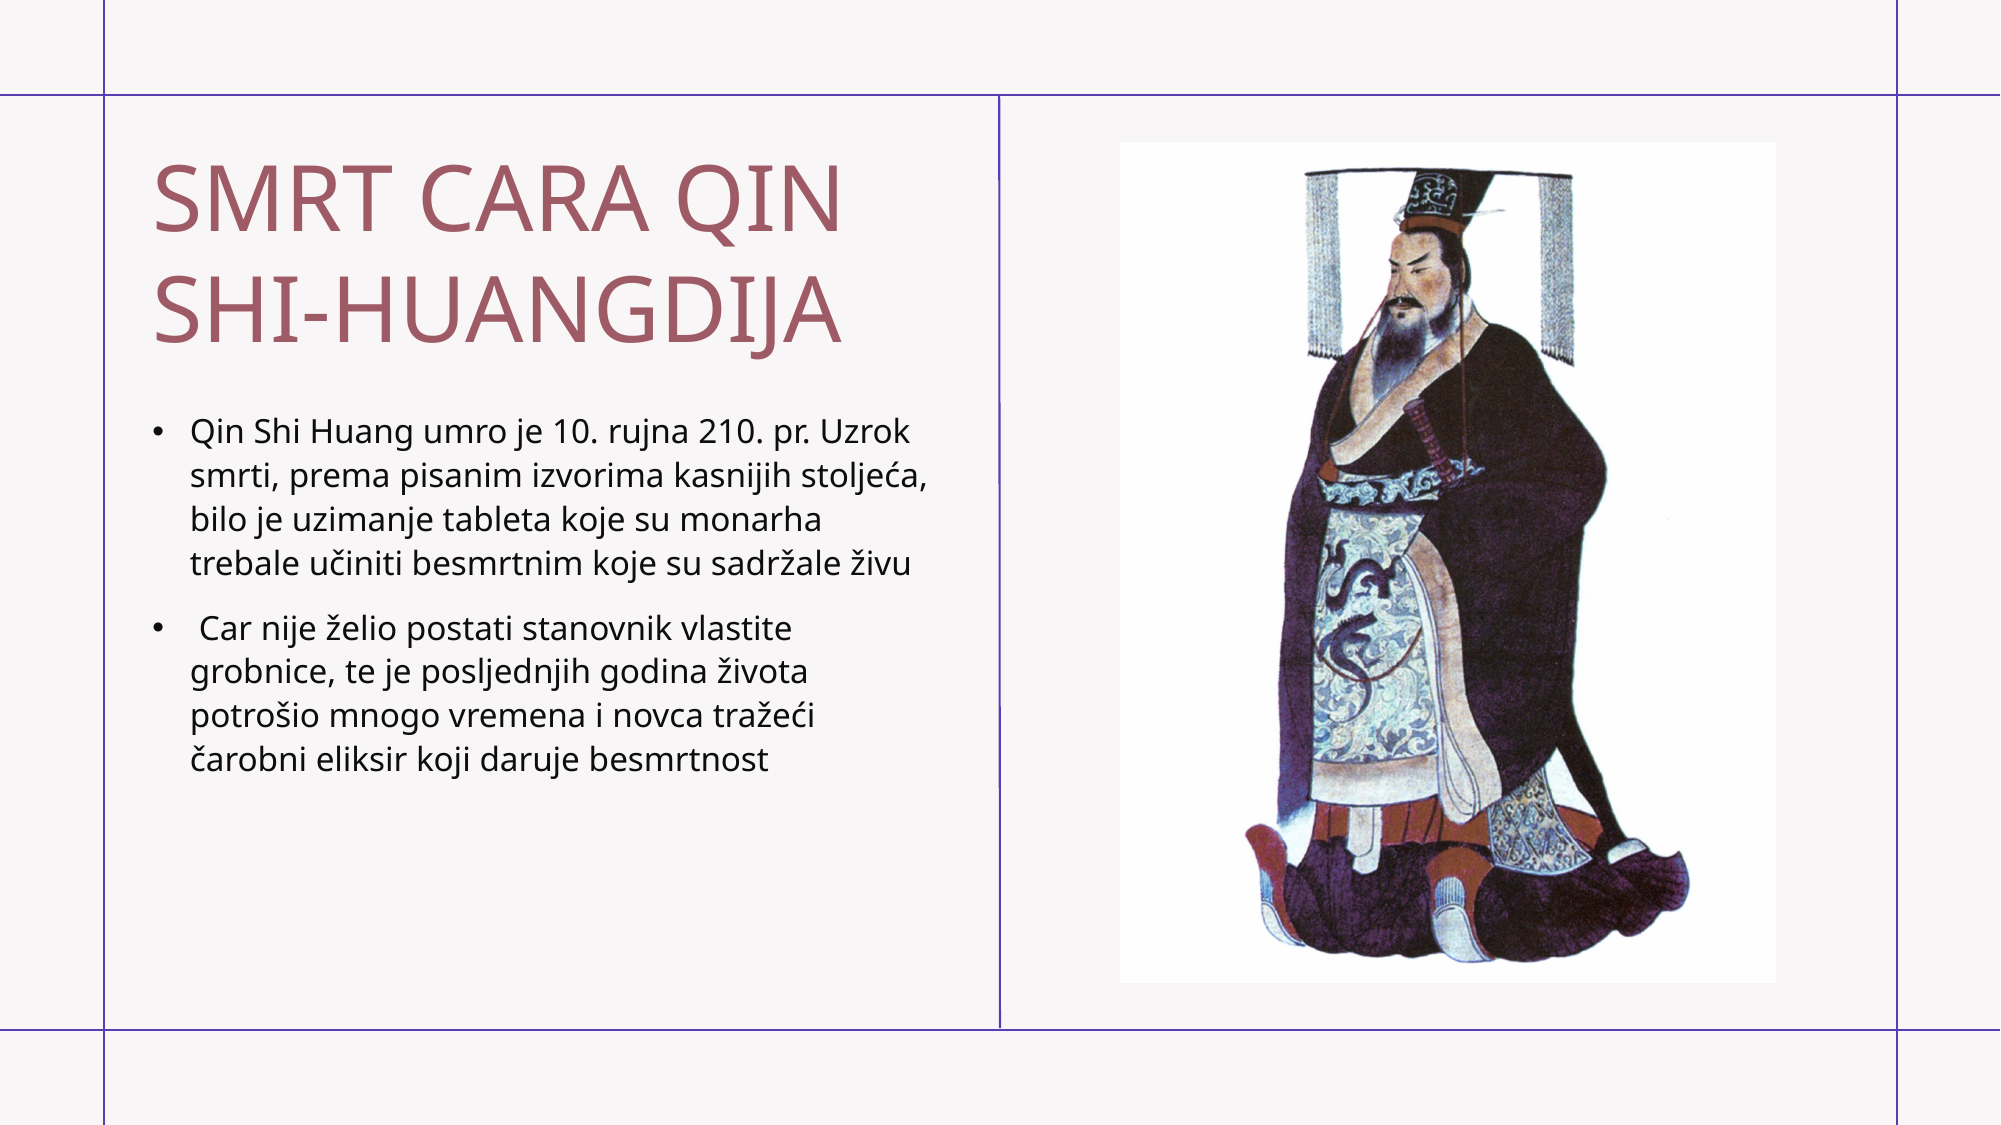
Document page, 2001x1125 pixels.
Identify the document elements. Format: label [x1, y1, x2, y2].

picture [1120, 142, 1776, 983]
text_box [0, 0, 2000, 1125]
